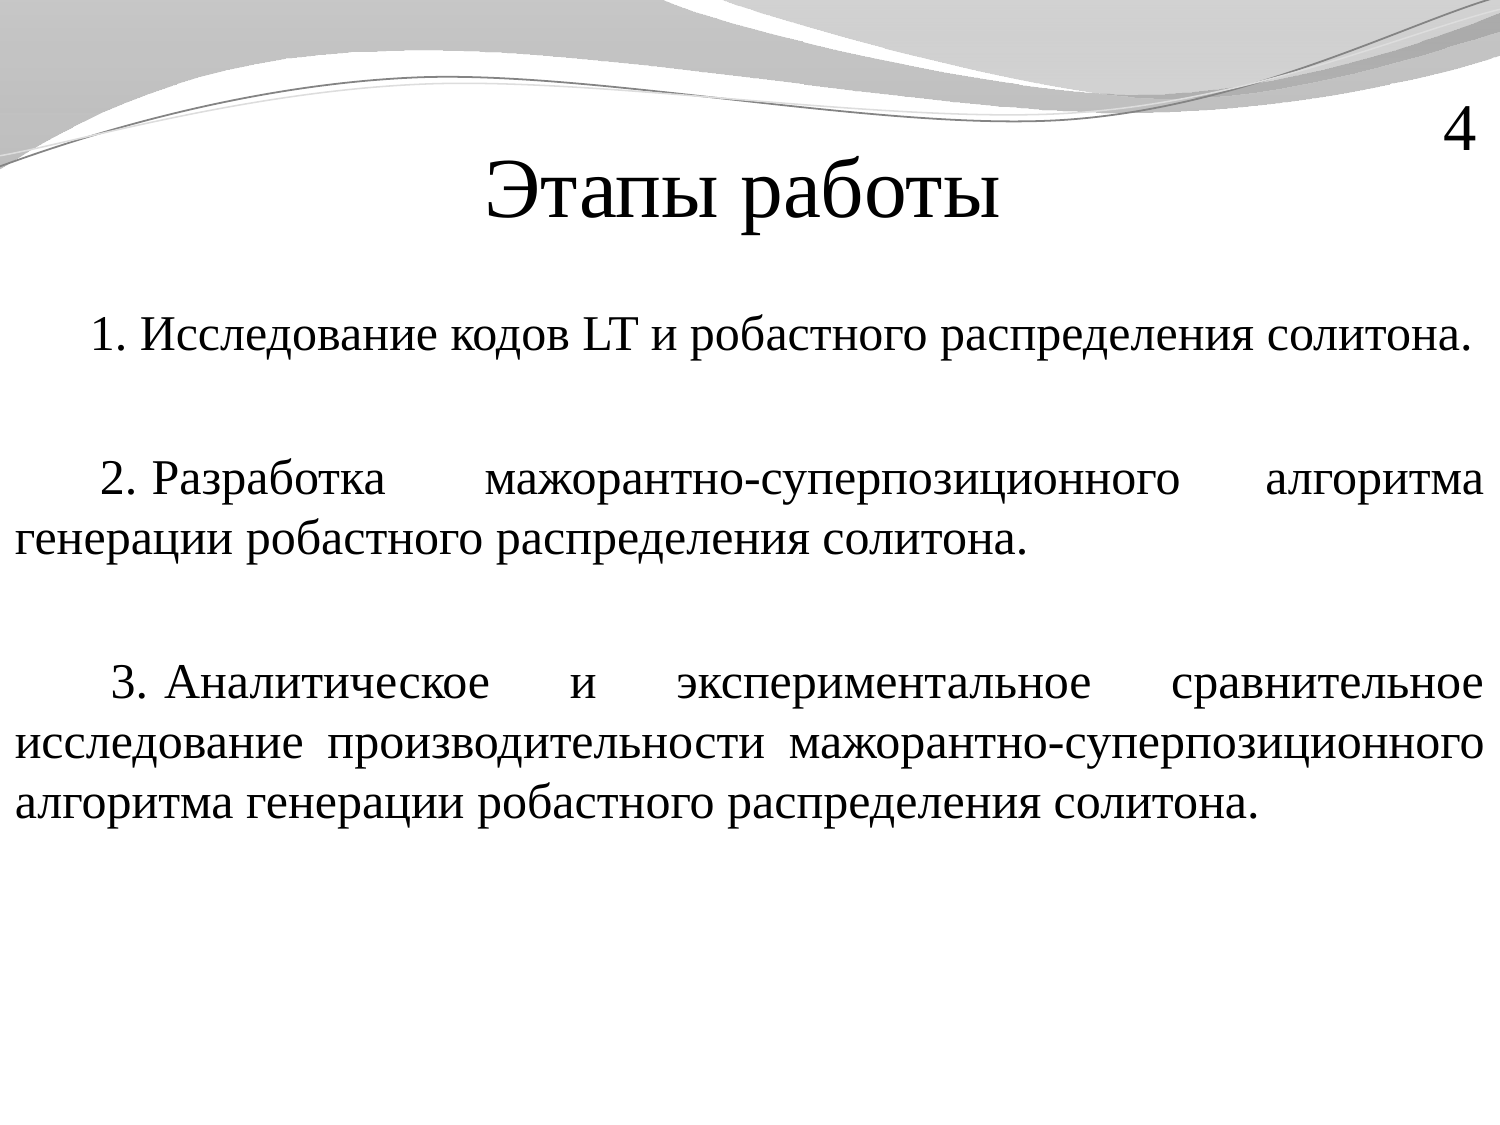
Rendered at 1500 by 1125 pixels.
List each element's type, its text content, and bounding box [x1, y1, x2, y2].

text_box 1. Исследование кодов LT и робастного распределения солитона. 2. Разработка мажорантно-суперпозиционного алгоритма генерации робастного распределения солитона. 3. Аналитическое и экспериментальное сравнительное исследование производительности мажорантно-суперпозиционного алгоритма генерации робастного распределения солитона. [0, 292, 1500, 856]
slide_number 4 [1351, 104, 1477, 164]
text_box Этапы работы [67, 130, 1418, 235]
